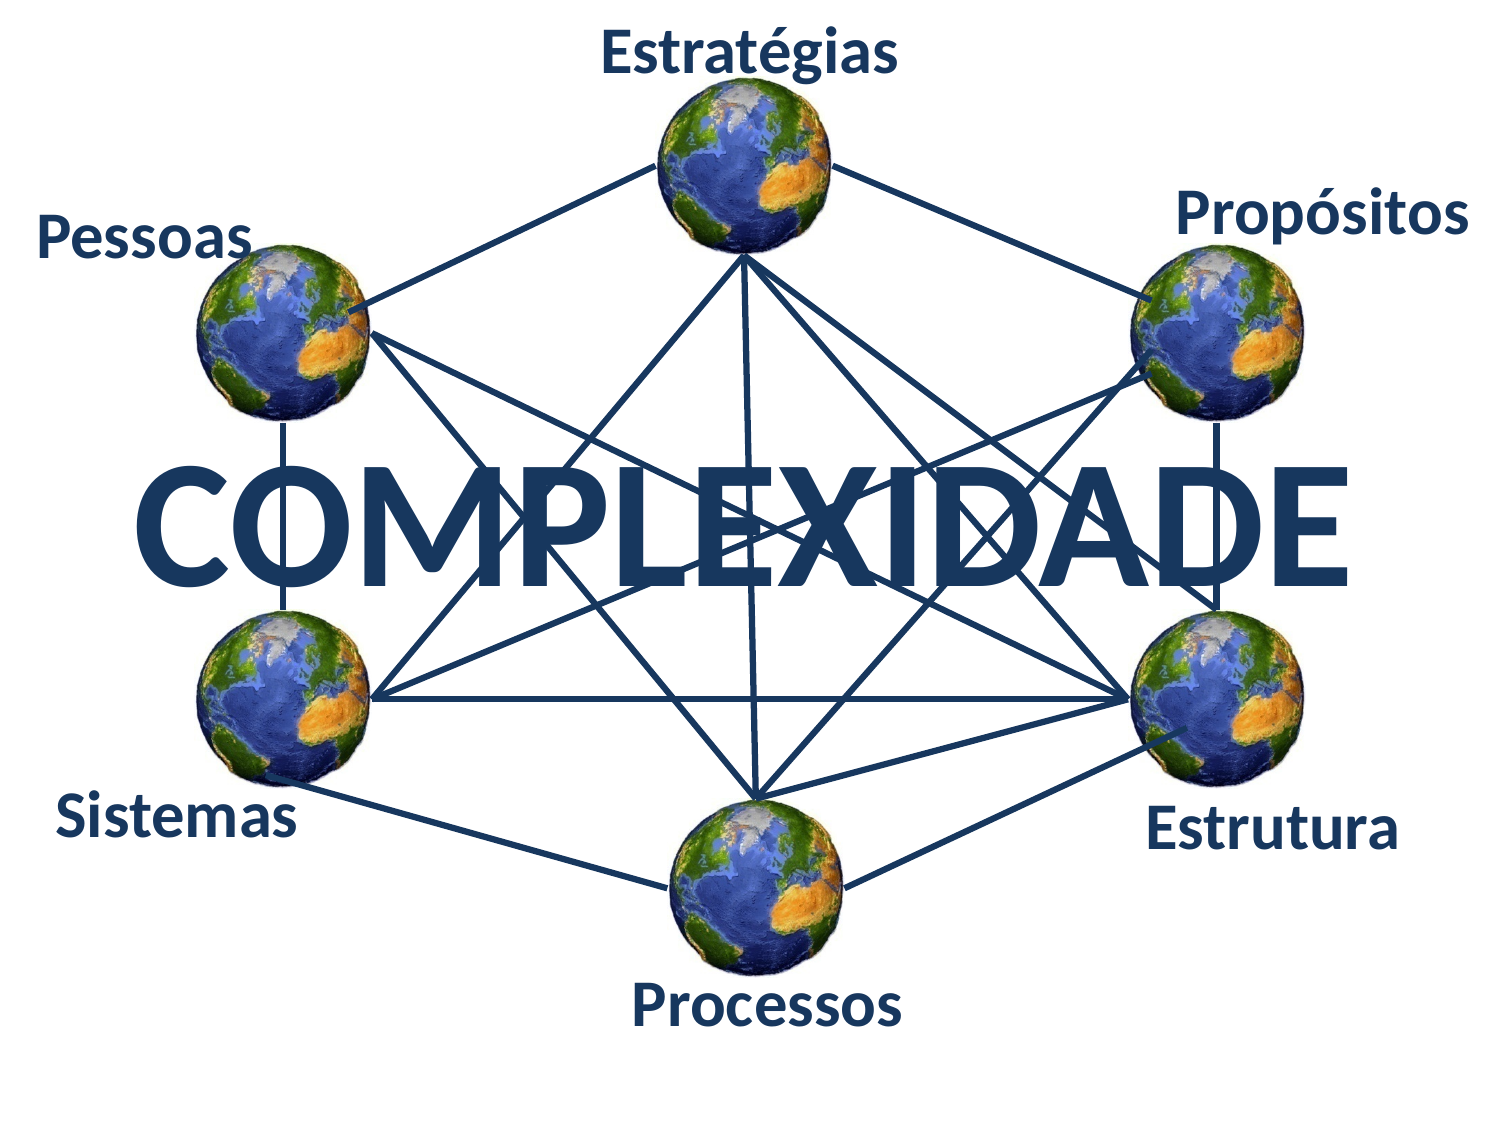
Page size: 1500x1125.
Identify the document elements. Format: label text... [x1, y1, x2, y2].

picture [666, 799, 845, 979]
picture [1152, 243, 1306, 423]
text_box Processos [537, 952, 999, 1047]
text_box Sistemas [17, 763, 260, 858]
picture [655, 75, 833, 255]
picture [194, 609, 371, 790]
text_box COMPLEXIDADE [288, 431, 364, 608]
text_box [832, 165, 1152, 253]
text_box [371, 255, 740, 699]
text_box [743, 255, 1217, 610]
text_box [844, 727, 1188, 889]
text_box COMPLEXIDADE [1224, 396, 1447, 631]
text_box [371, 707, 749, 799]
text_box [755, 349, 1152, 799]
picture [194, 243, 371, 423]
picture [1152, 609, 1306, 790]
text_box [348, 165, 656, 313]
text_box Estrutura [1193, 775, 1465, 870]
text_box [265, 774, 668, 889]
text_box Propósitos [1151, 160, 1495, 256]
text_box Estratégias [584, 0, 916, 95]
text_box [743, 617, 750, 698]
text_box Pessoas [0, 184, 290, 280]
text_box COMPLEXIDADE [41, 396, 279, 631]
